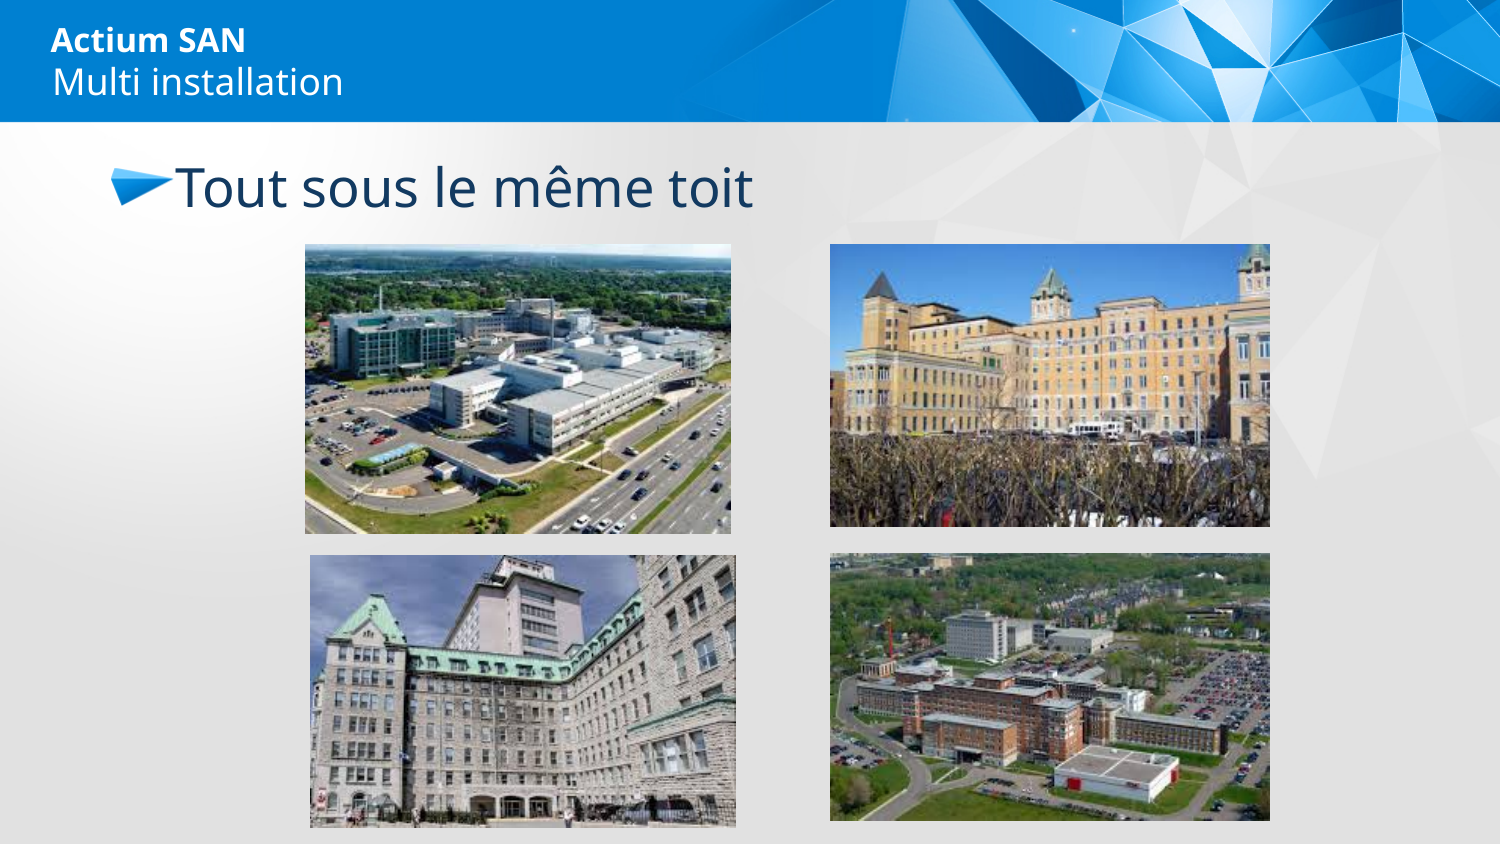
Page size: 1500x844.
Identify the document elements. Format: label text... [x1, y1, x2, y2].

list Multi installation [52, 58, 636, 104]
title Actium SAN [50, 18, 292, 59]
picture [0, 0, 1500, 844]
list Tout sous le même toit [92, 146, 1387, 704]
